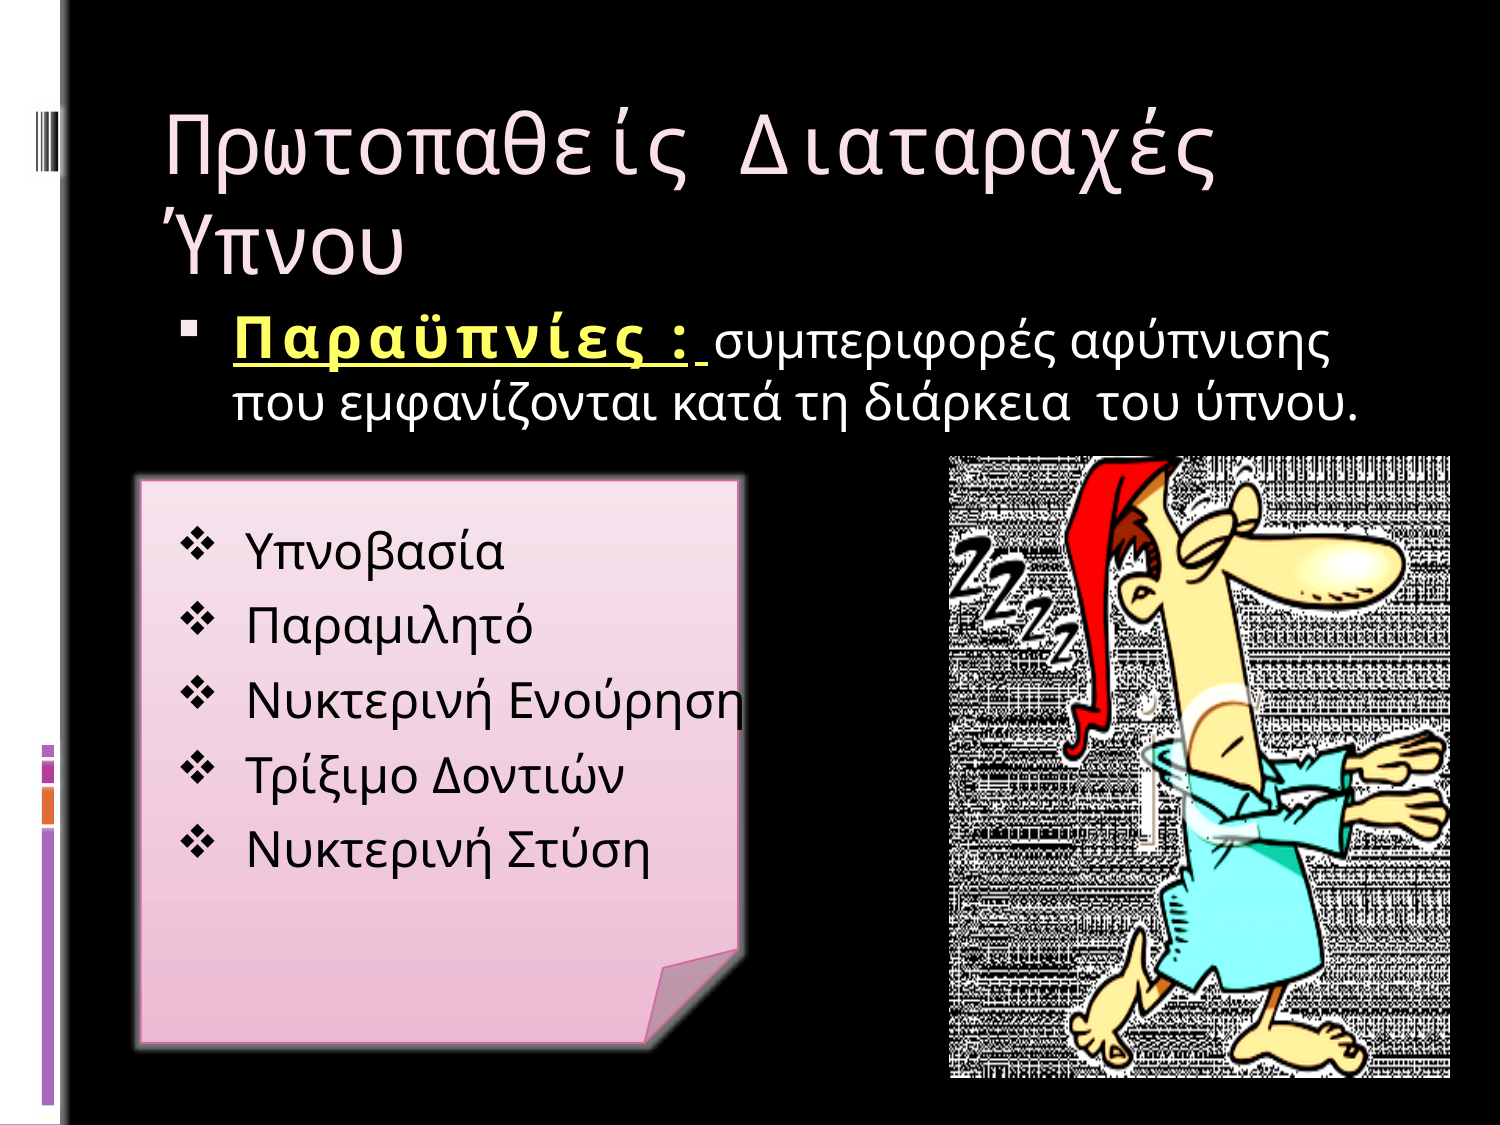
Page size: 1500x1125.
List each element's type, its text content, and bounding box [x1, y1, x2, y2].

list Παραϋπνίες : συμπεριφορές αφύπνισης που εμφανίζονται κατά τη διάρκεια του ύπνου. Υπνοβασία Παραμιλητό Νυκτερινή Ενούρηση Τρίξιμο Δοντιών Νυκτερινή Στύση [149, 292, 1426, 1043]
text_box [139, 479, 646, 1044]
title Πρωτοπαθείς Διαταραχές Ύπνου [150, 84, 1425, 235]
picture [948, 456, 1450, 1079]
